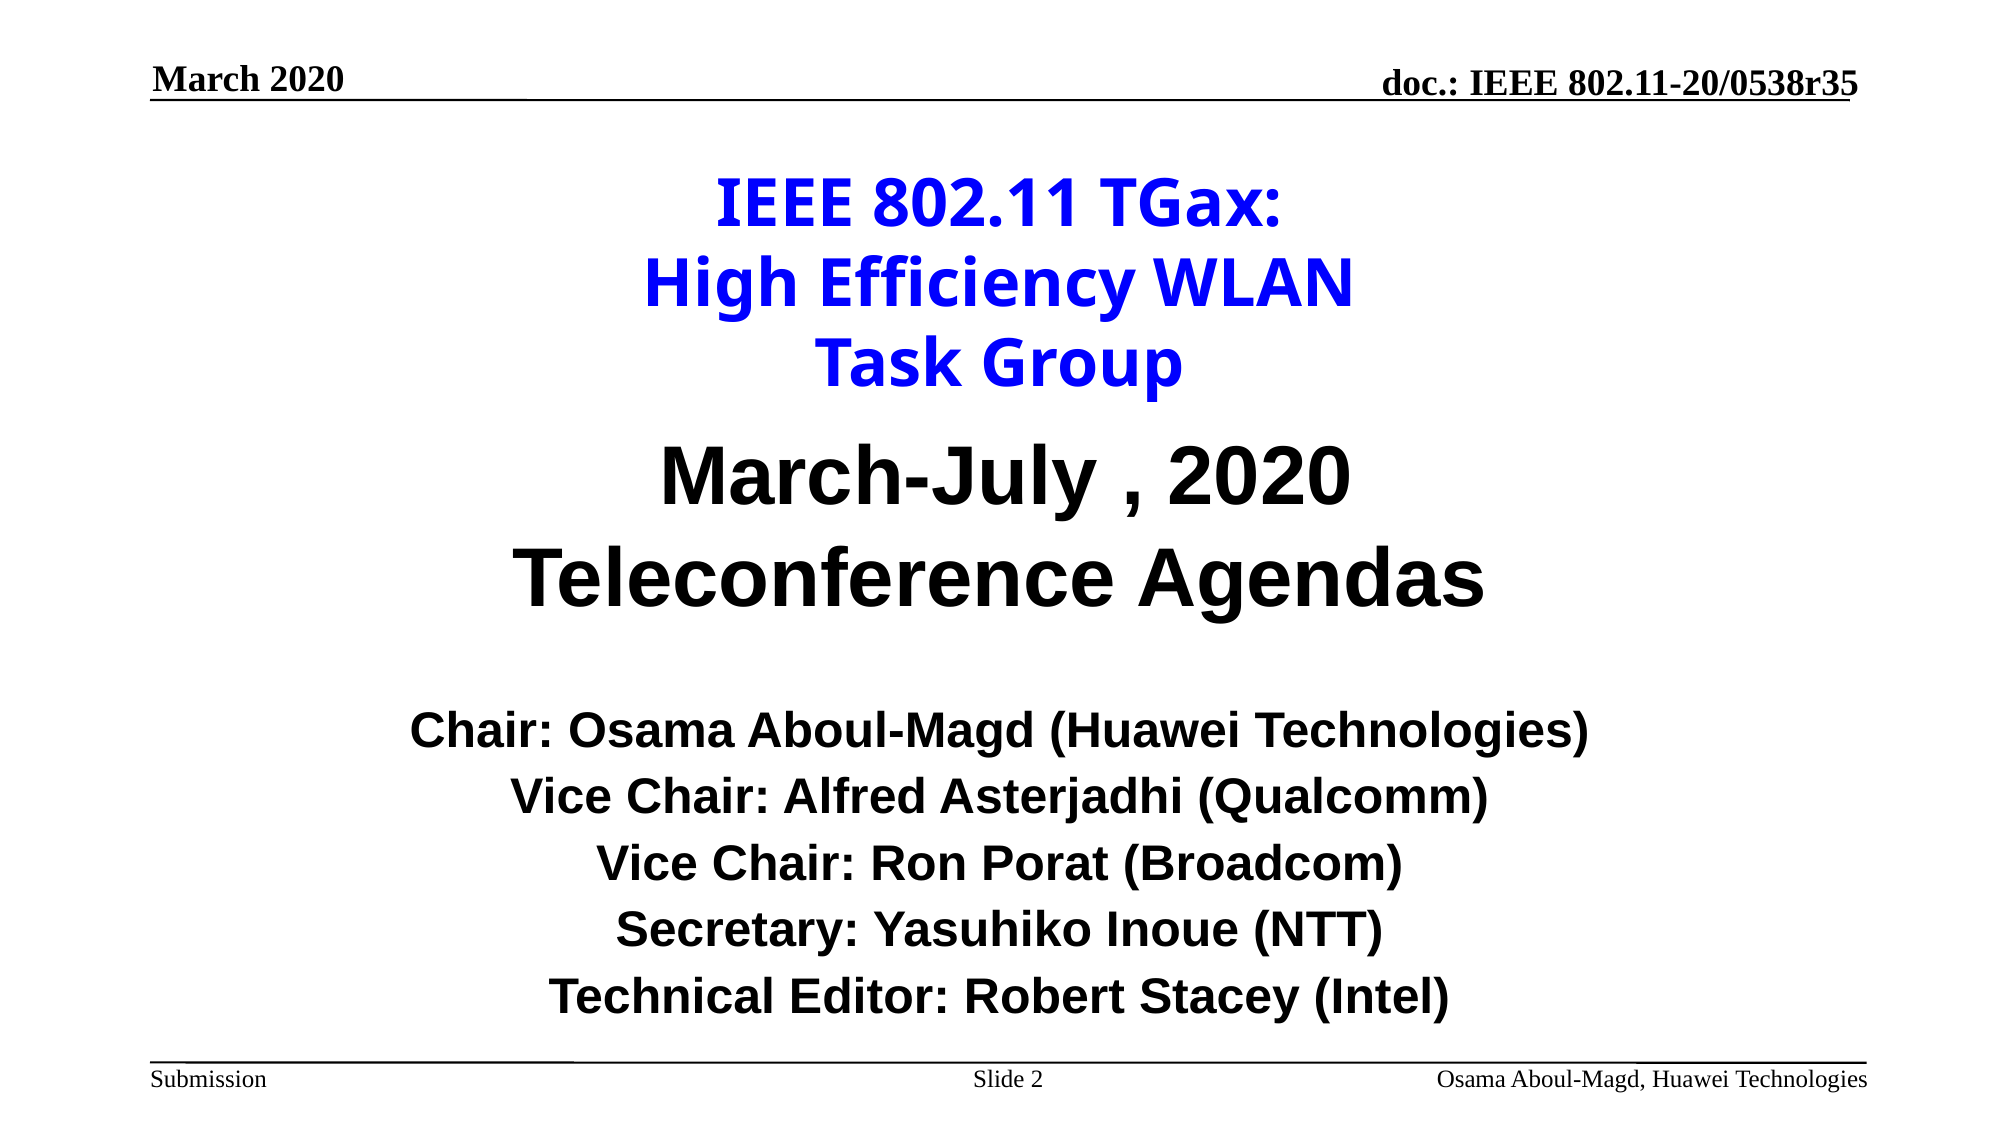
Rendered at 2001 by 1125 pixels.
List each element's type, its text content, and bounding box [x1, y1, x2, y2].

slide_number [152, 54, 563, 100]
slide_number Slide 2 [950, 1061, 1067, 1123]
list March-July , 2020 Teleconference Agendas Chair: Osama Aboul-Magd (Huawei Technologies) Vice Chair: Alfred Asterjadhi (Qualcomm) Vice Chair: Ron Porat (Broadcom) Secretary: Yasuhiko Inoue (NTT) Technical Editor: Robert Stacey (Intel) [362, 424, 1638, 913]
footer Osama Aboul-Magd, Huawei Technologies [1171, 1061, 1869, 1093]
title IEEE 802.11 TGax: High Efficiency WLAN Task Group [149, 112, 1850, 288]
